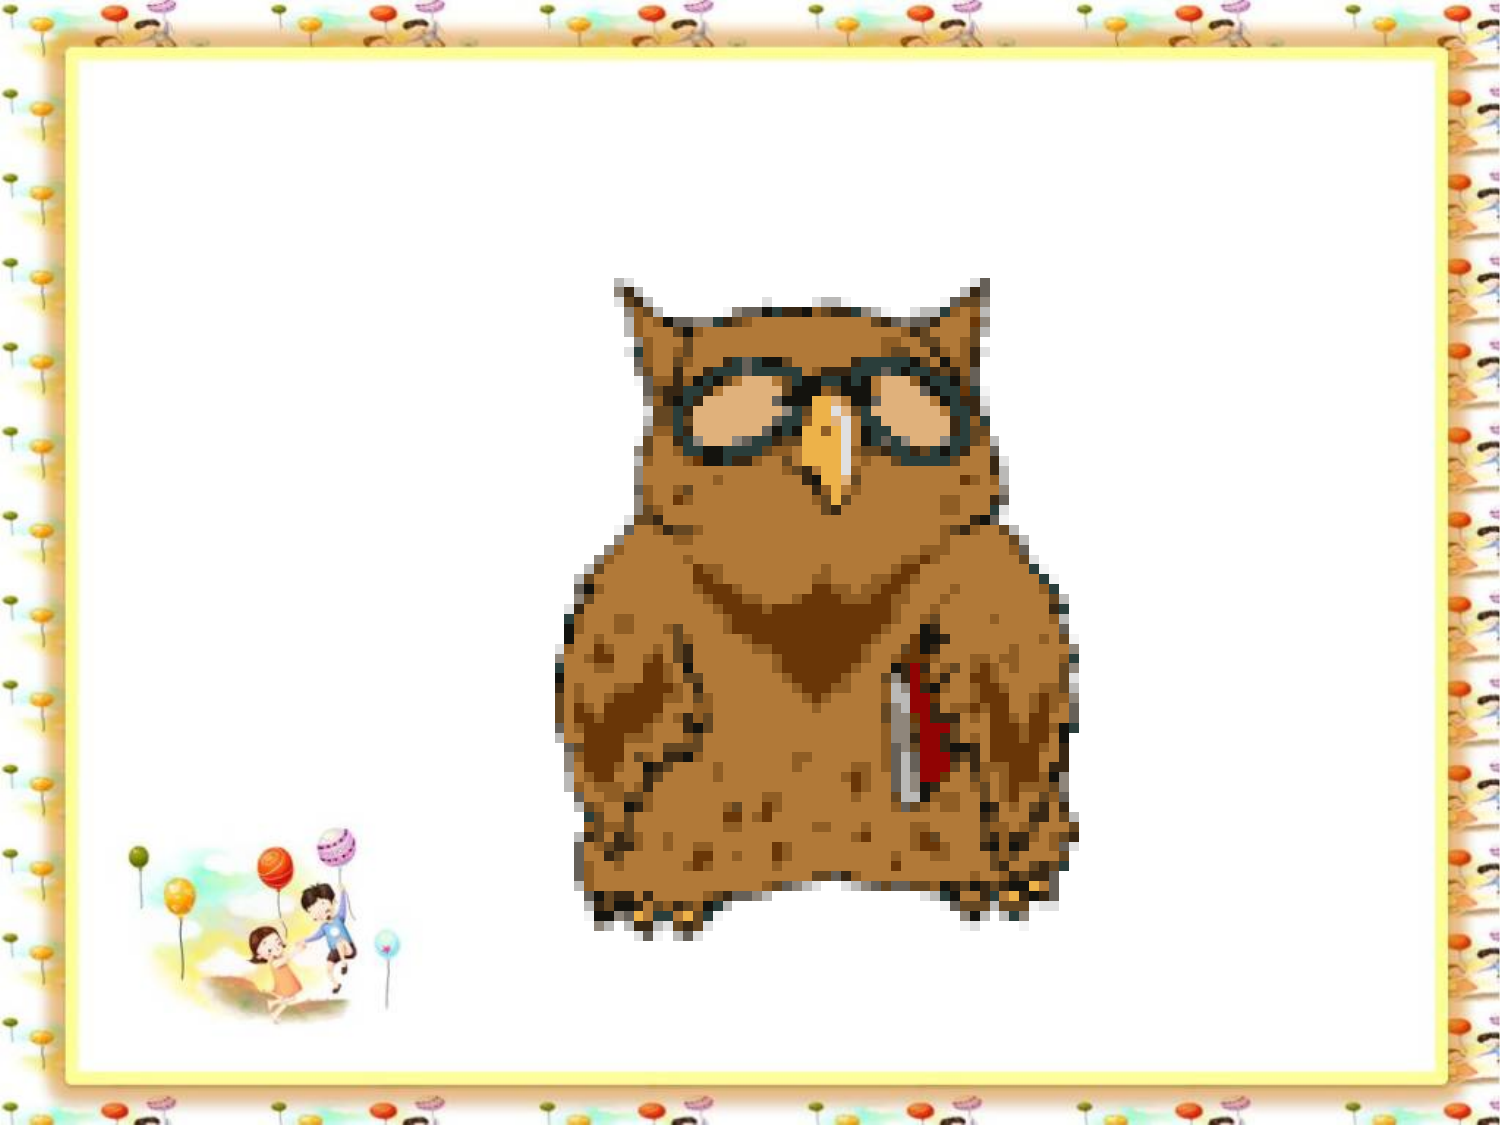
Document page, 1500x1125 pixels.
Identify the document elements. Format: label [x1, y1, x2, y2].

picture [0, 0, 1500, 1125]
list [554, 278, 1080, 941]
